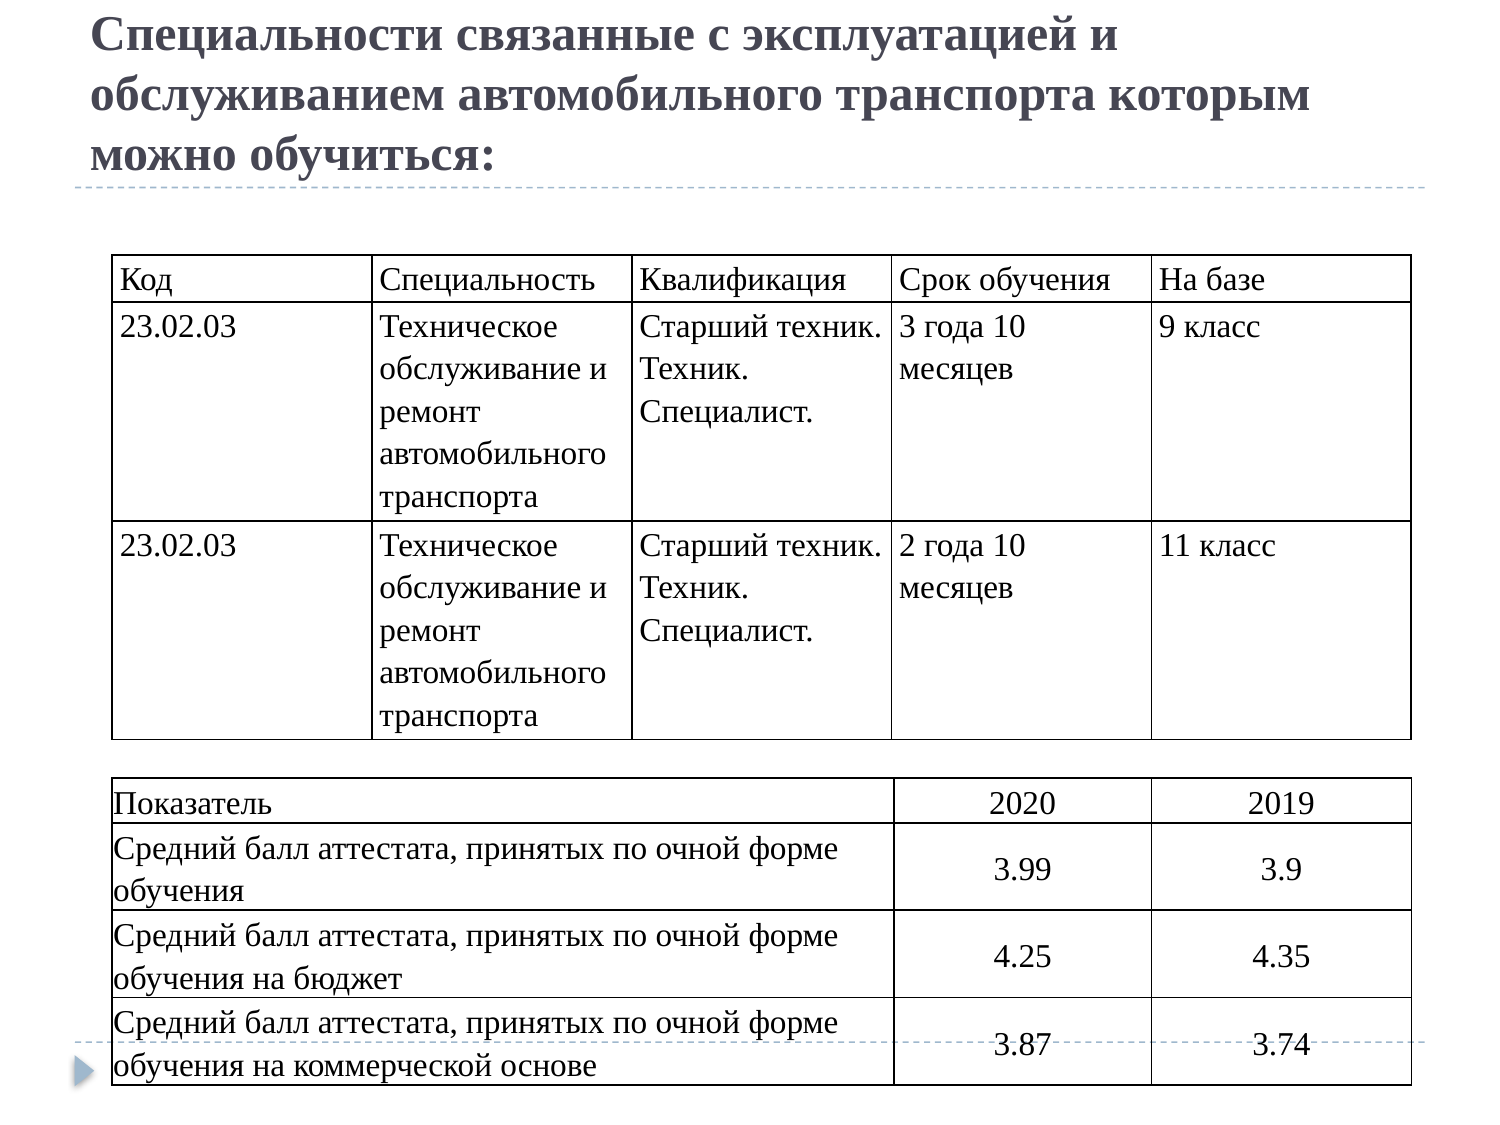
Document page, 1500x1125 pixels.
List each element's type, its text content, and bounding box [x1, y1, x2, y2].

table_header На базе [1152, 256, 1410, 301]
table_cell 3.87 [895, 998, 1151, 1084]
table_header 2019 [1152, 779, 1411, 822]
table_cell Средний балл аттестата, принятых по очной форме обучения на коммерческой основе [113, 998, 893, 1084]
table_cell Техническое обслуживание и ремонт автомобильного транспорта [373, 303, 631, 520]
table_cell Старший техник. Техник. Специалист. [633, 303, 891, 520]
table_cell Старший техник. Техник. Специалист. [633, 522, 891, 739]
table_header Срок обучения [892, 256, 1151, 301]
table_header Квалификация [633, 256, 891, 301]
table_cell Средний балл аттестата, принятых по очной форме обучения [113, 824, 893, 909]
table_cell 4.35 [1152, 911, 1411, 997]
table_cell 23.02.03 [113, 522, 371, 739]
table_cell 3.9 [1152, 824, 1411, 909]
table_cell 3.99 [895, 824, 1151, 909]
table_cell 23.02.03 [113, 303, 371, 520]
table_cell 2 года 10 месяцев [892, 522, 1151, 739]
table_cell 11 класс [1152, 522, 1410, 739]
table_header Специальность [373, 256, 631, 301]
table_cell Техническое обслуживание и ремонт автомобильного транспорта [373, 522, 631, 739]
table_header 2020 [895, 779, 1151, 822]
table_cell 3.74 [1152, 998, 1411, 1084]
table_cell 9 класс [1152, 303, 1410, 520]
table_header Код [113, 256, 371, 301]
table_cell 4.25 [895, 911, 1151, 997]
table_cell 3 года 10 месяцев [892, 303, 1151, 520]
table_cell Средний балл аттестата, принятых по очной форме обучения на бюджет [113, 911, 893, 997]
title Специальности связанные с эксплуатацией и обслуживанием автомобильного транспорта которым можно обучиться: [75, 37, 1425, 188]
table_header Показатель [113, 779, 893, 822]
